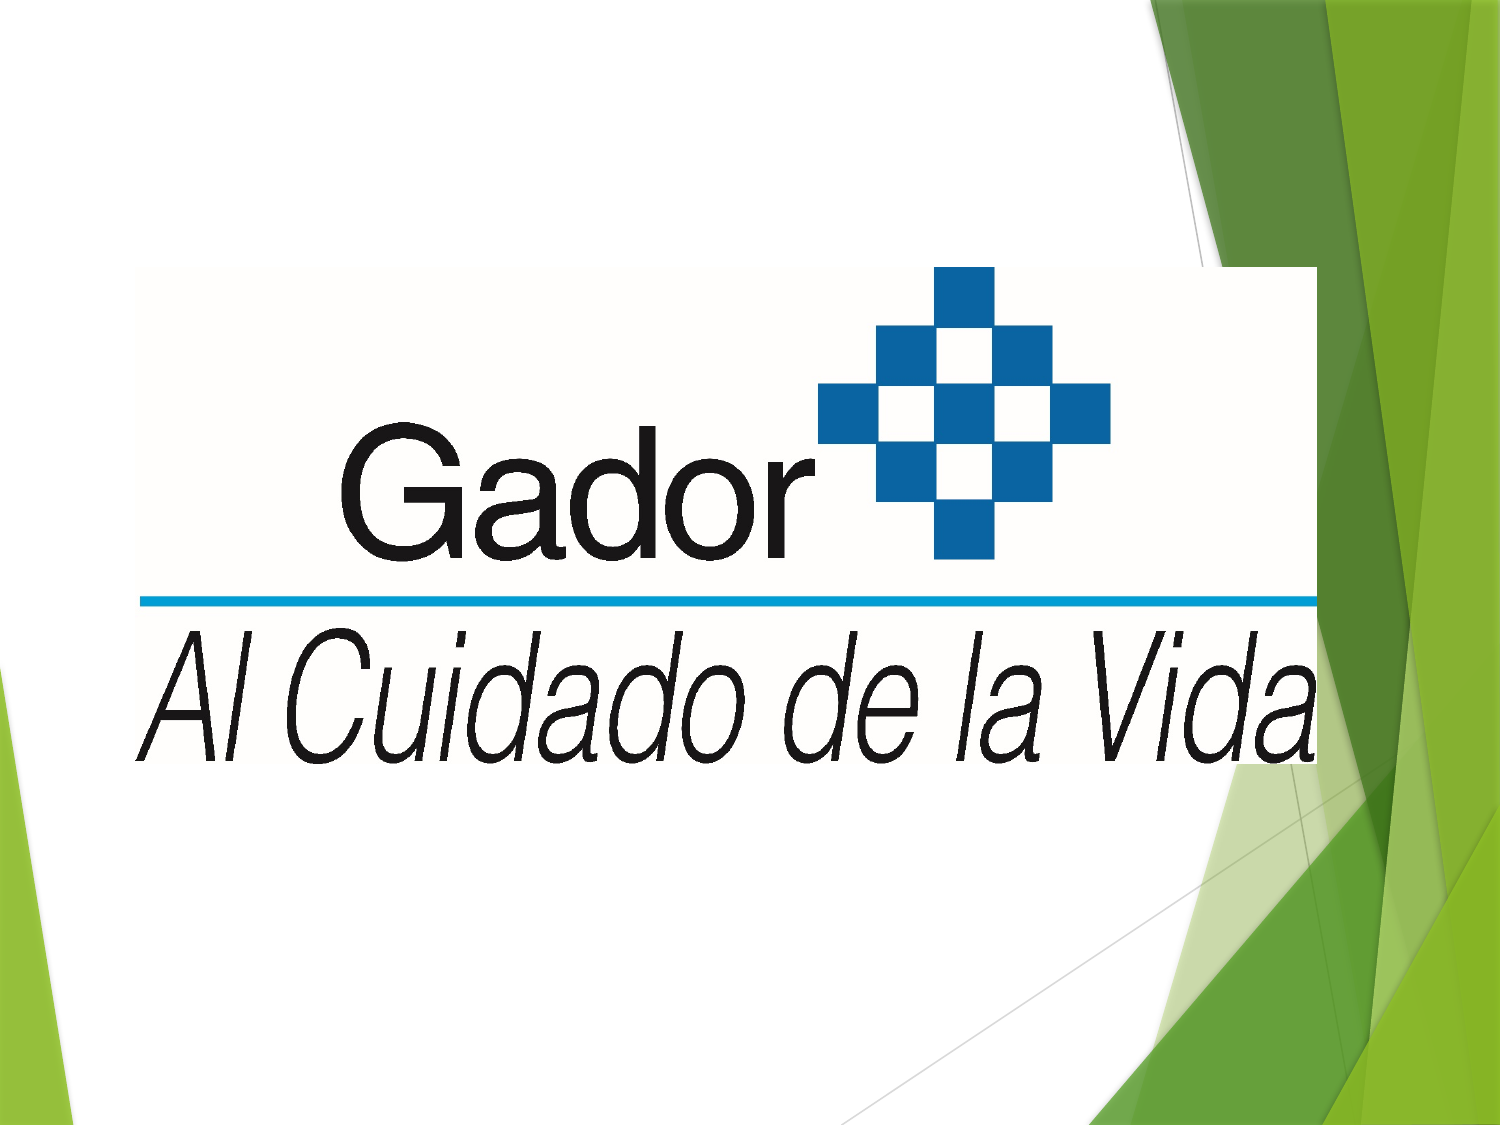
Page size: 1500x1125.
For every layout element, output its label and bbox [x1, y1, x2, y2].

picture [135, 266, 1318, 764]
